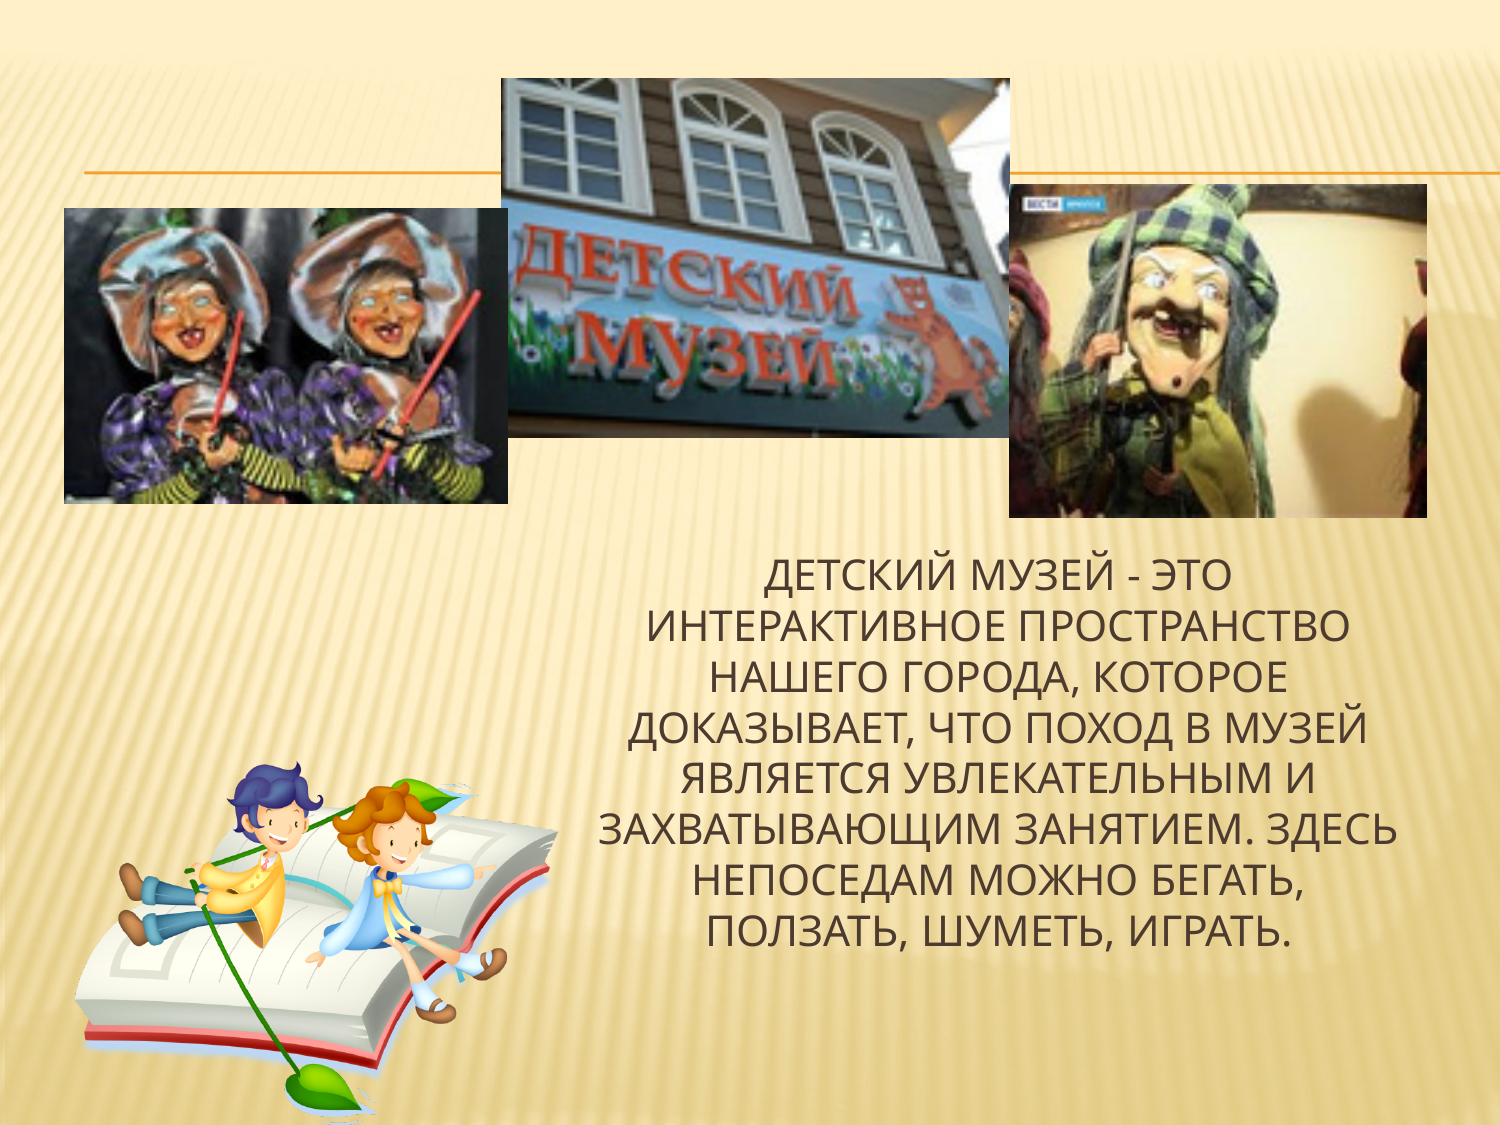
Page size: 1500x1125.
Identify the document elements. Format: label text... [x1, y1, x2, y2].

picture [64, 77, 1427, 518]
picture [40, 760, 591, 1125]
title Детский музей - это интерактивное пространство нашего города, которое доказывает, что поход в музей является увлекательным и захватывающим занятием. Здесь непоседам можно бегать, ползать, шуметь, играть. [572, 538, 1425, 965]
